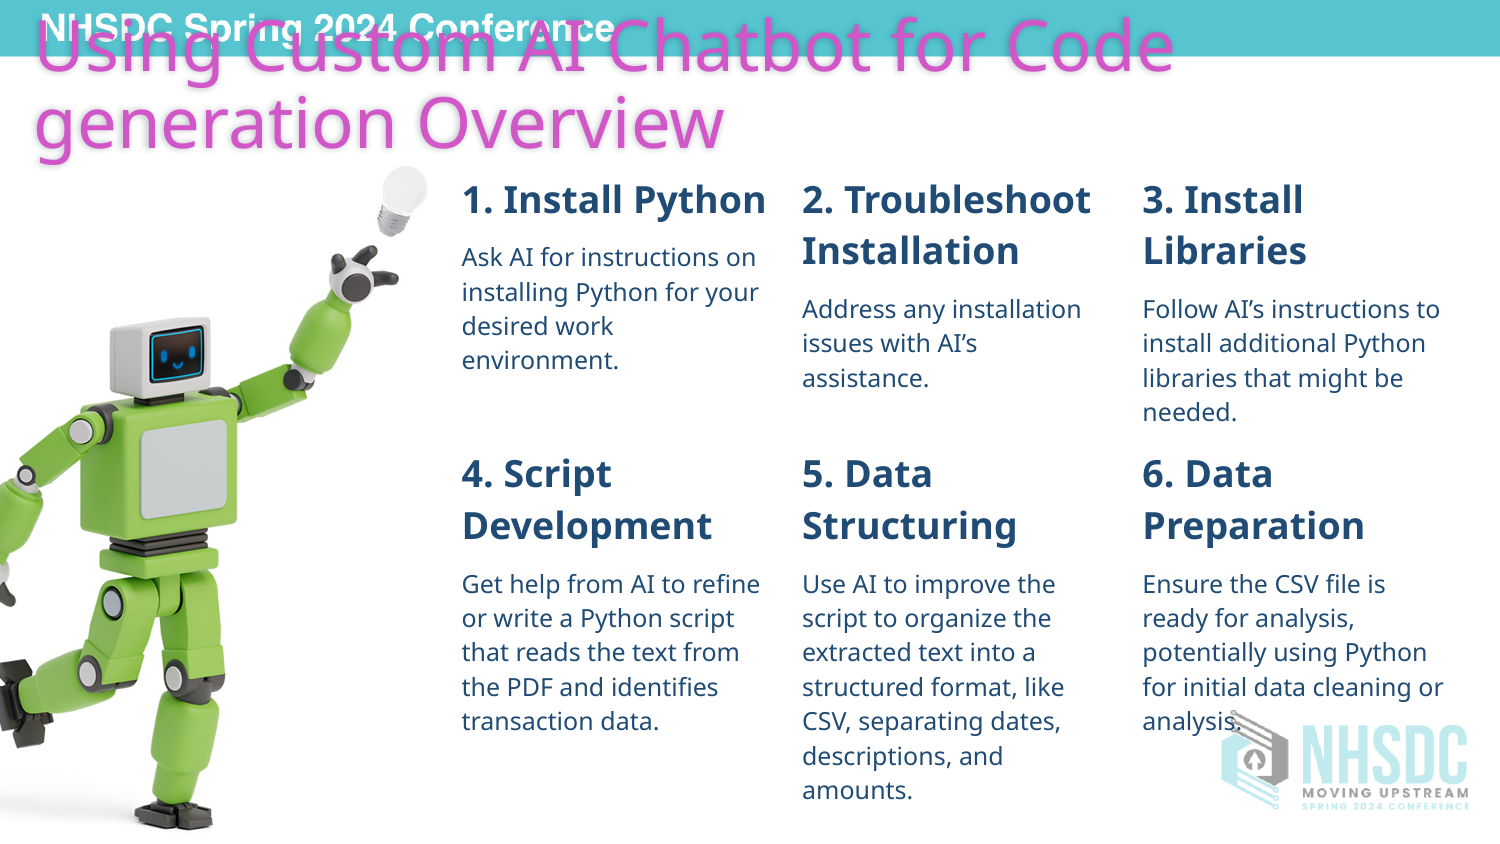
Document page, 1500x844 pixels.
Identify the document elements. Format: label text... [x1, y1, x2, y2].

list 1. Install Python Ask AI for instructions on installing Python for your desired work environment. [461, 168, 770, 420]
list 2. Troubleshoot Installation Address any installation issues with AI’s assistance. [802, 168, 1111, 420]
list 4. Script Development Get help from AI to refine or write a Python script that reads the text from the PDF and identifies transaction data. [461, 443, 770, 748]
picture [0, 0, 1500, 844]
list 5. Data Structuring Use AI to improve the script to organize the extracted text into a structured format, like CSV, separating dates, descriptions, and amounts. [802, 443, 1111, 748]
list 6. Data Preparation Ensure the CSV file is ready for analysis, potentially using Python for initial data cleaning or analysis. [1142, 443, 1451, 748]
title Using Custom AI Chatbot for Code generation Overview [33, 73, 1451, 164]
list 3. Install Libraries Follow AI’s instructions to install additional Python libraries that might be needed. [1142, 168, 1451, 420]
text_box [0, 245, 399, 844]
